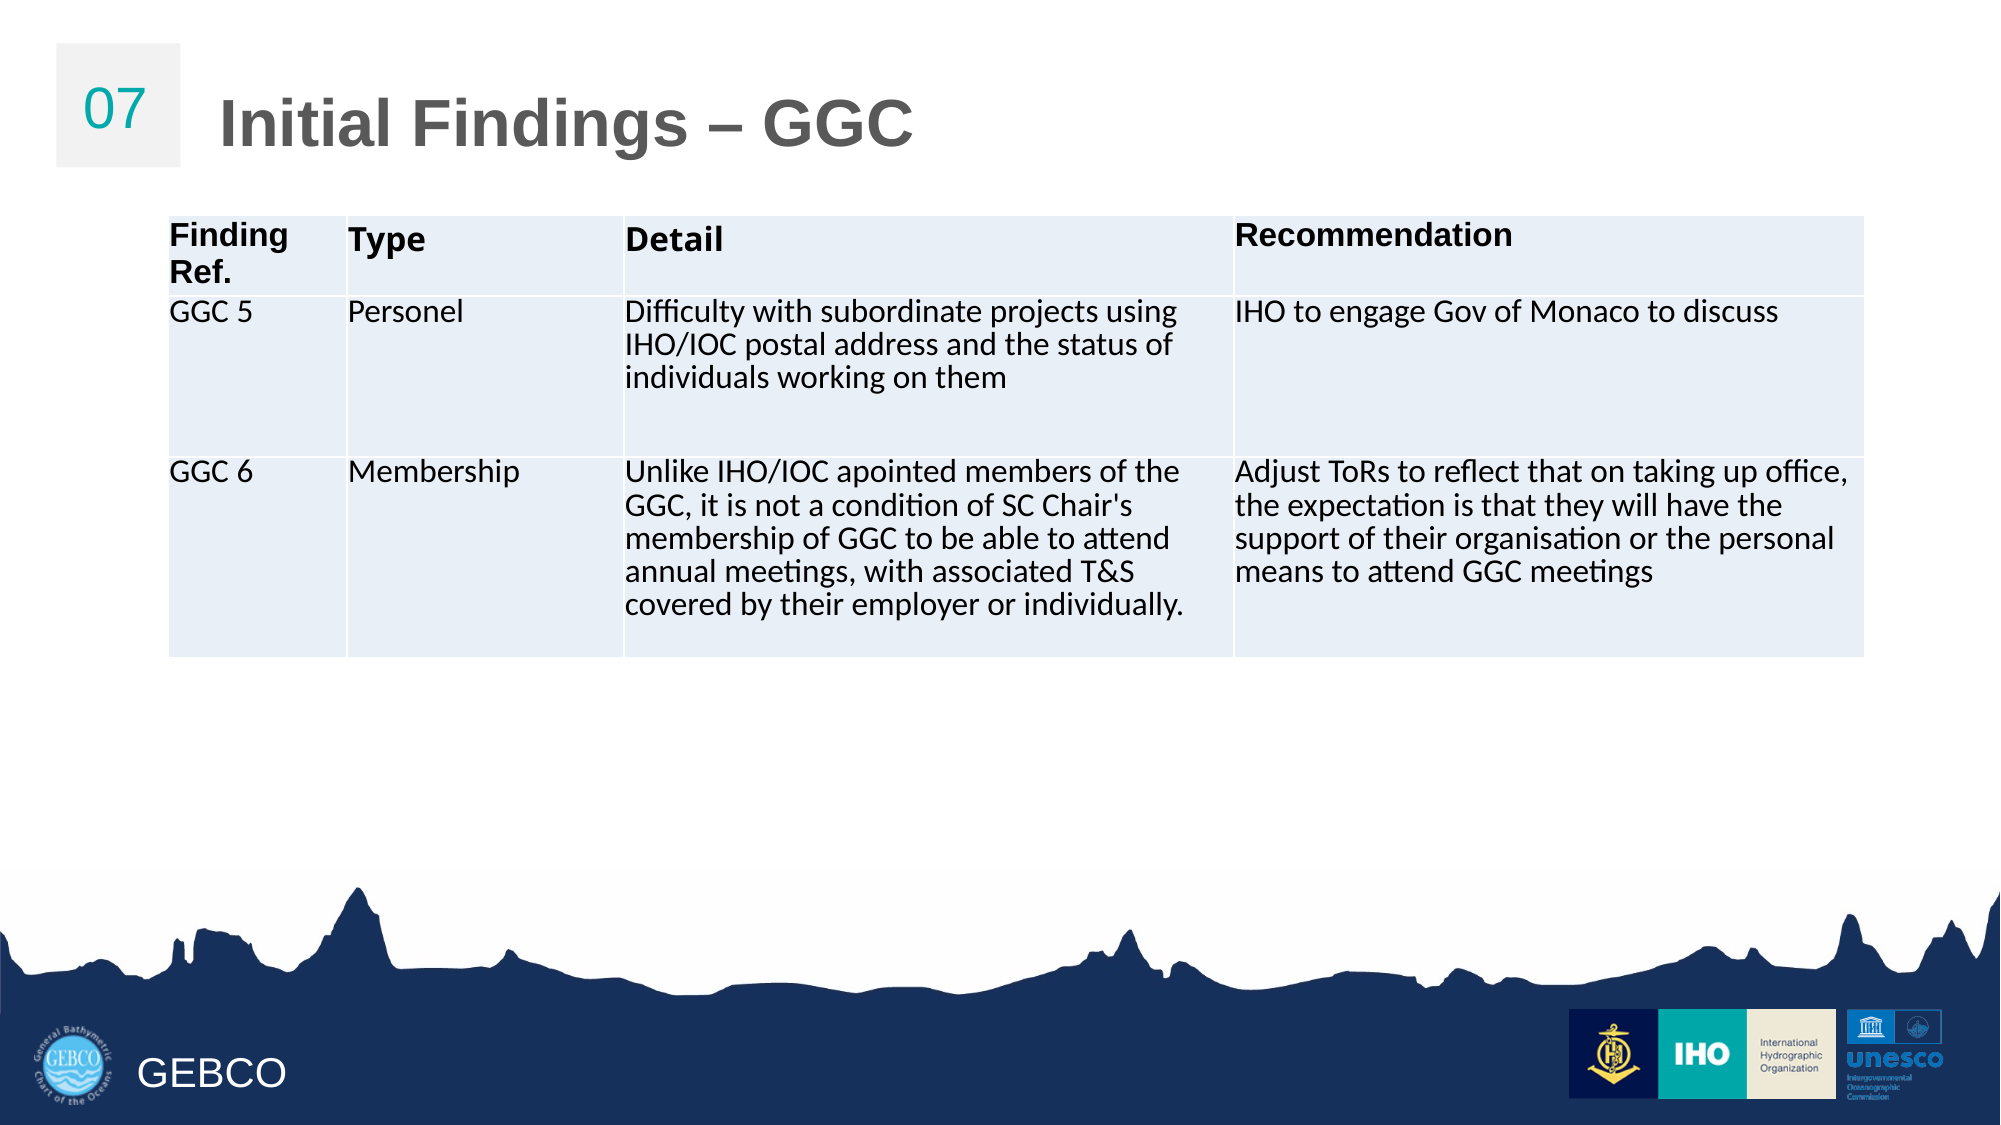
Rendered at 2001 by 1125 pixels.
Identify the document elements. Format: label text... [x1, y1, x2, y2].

text_box Initial Findings – GGC [204, 72, 994, 168]
table_cell GGC 5 [169, 297, 346, 456]
text_box 07 [68, 62, 169, 148]
table_header Finding Ref. [169, 216, 346, 295]
table_cell Membership [348, 458, 623, 657]
table_cell IHO to engage Gov of Monaco to discuss [1235, 297, 1864, 456]
table_header Recommendation [1235, 216, 1864, 295]
picture [34, 1026, 122, 1105]
table_cell Difficulty with subordinate projects using IHO/IOC postal address and the status of individuals working on them [625, 297, 1233, 456]
table_cell Adjust ToRs to reflect that on taking up office, the expectation is that they will have the support of their organisation or the personal means to attend GGC meetings [1235, 458, 1864, 657]
table_header Detail [625, 216, 1233, 295]
picture [0, 869, 2000, 1107]
text_box [56, 43, 181, 168]
table_cell GGC 6 [169, 458, 346, 657]
table_header Type [348, 216, 623, 295]
table_cell Unlike IHO/IOC apointed members of the GGC, it is not a condition of SC Chair's membership of GGC to be able to attend annual meetings, with associated T&S covered by their employer or individually. [625, 458, 1233, 657]
table_cell Personel [348, 297, 623, 456]
